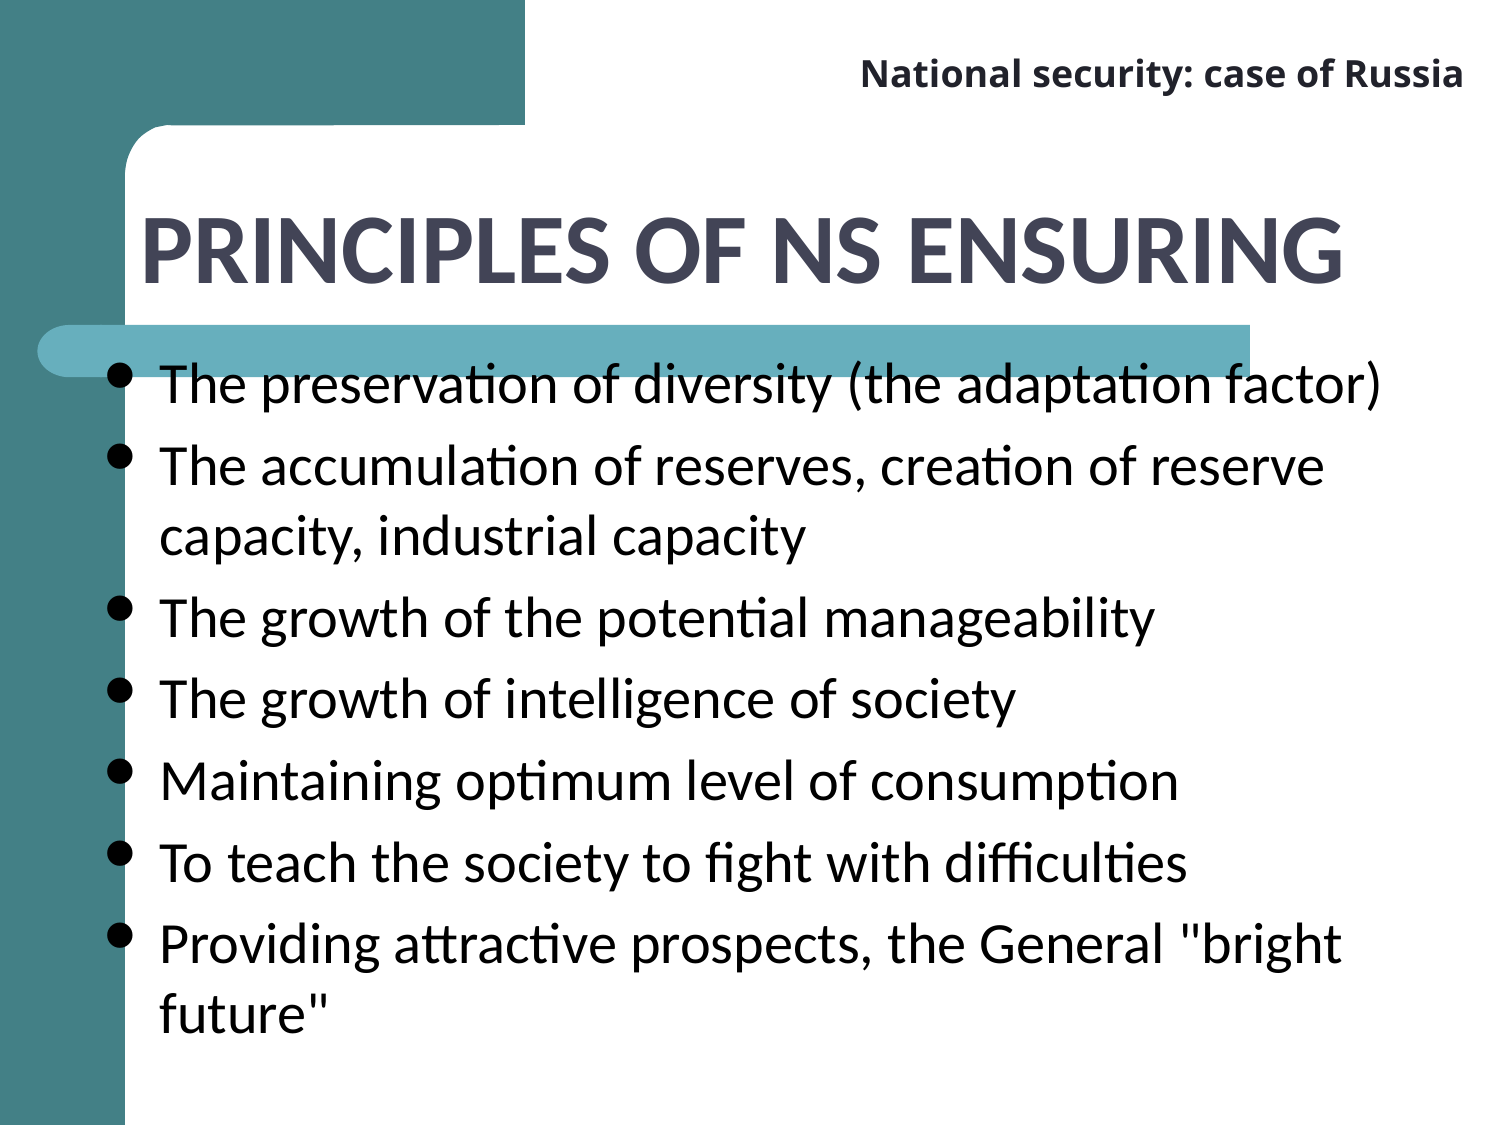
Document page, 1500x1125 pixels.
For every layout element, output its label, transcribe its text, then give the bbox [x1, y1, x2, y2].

text_box National security: case of Russia [844, 42, 1481, 103]
title PRINCIPLES OF NS ENSURING [124, 124, 1426, 313]
list The preservation of diversity (the adaptation factor) The accumulation of reserves, creation of reserve capacity, industrial capacity The growth of the potential manageability The growth of intelligence of society Maintaining optimum level of consumption To teach the society to fight with difficulties Providing attractive prospects, the General "bright future" [88, 337, 1400, 999]
